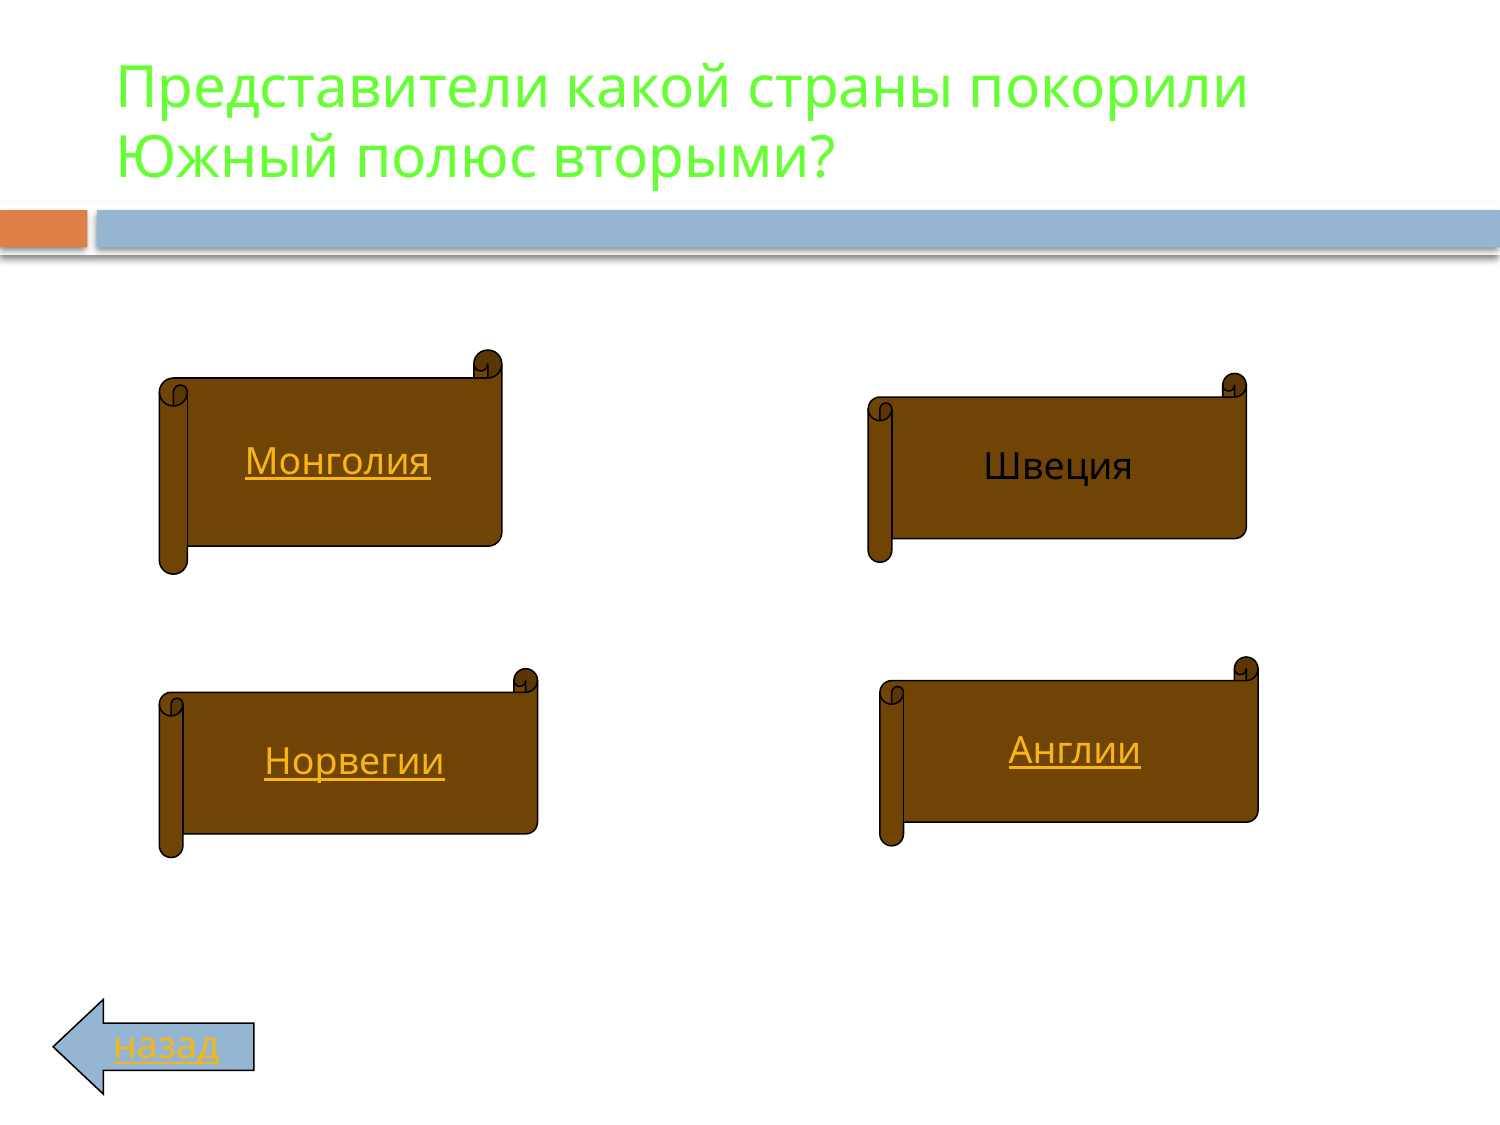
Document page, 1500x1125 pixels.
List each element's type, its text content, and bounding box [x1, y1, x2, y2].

text_box Монголия [159, 350, 502, 575]
text_box назад [53, 999, 254, 1095]
text_box Норвегии [159, 668, 538, 858]
title Представители какой страны покорили Южный полюс вторыми? [100, 37, 1438, 200]
text_box Швеция [868, 373, 1247, 563]
text_box Англии [879, 656, 1259, 846]
